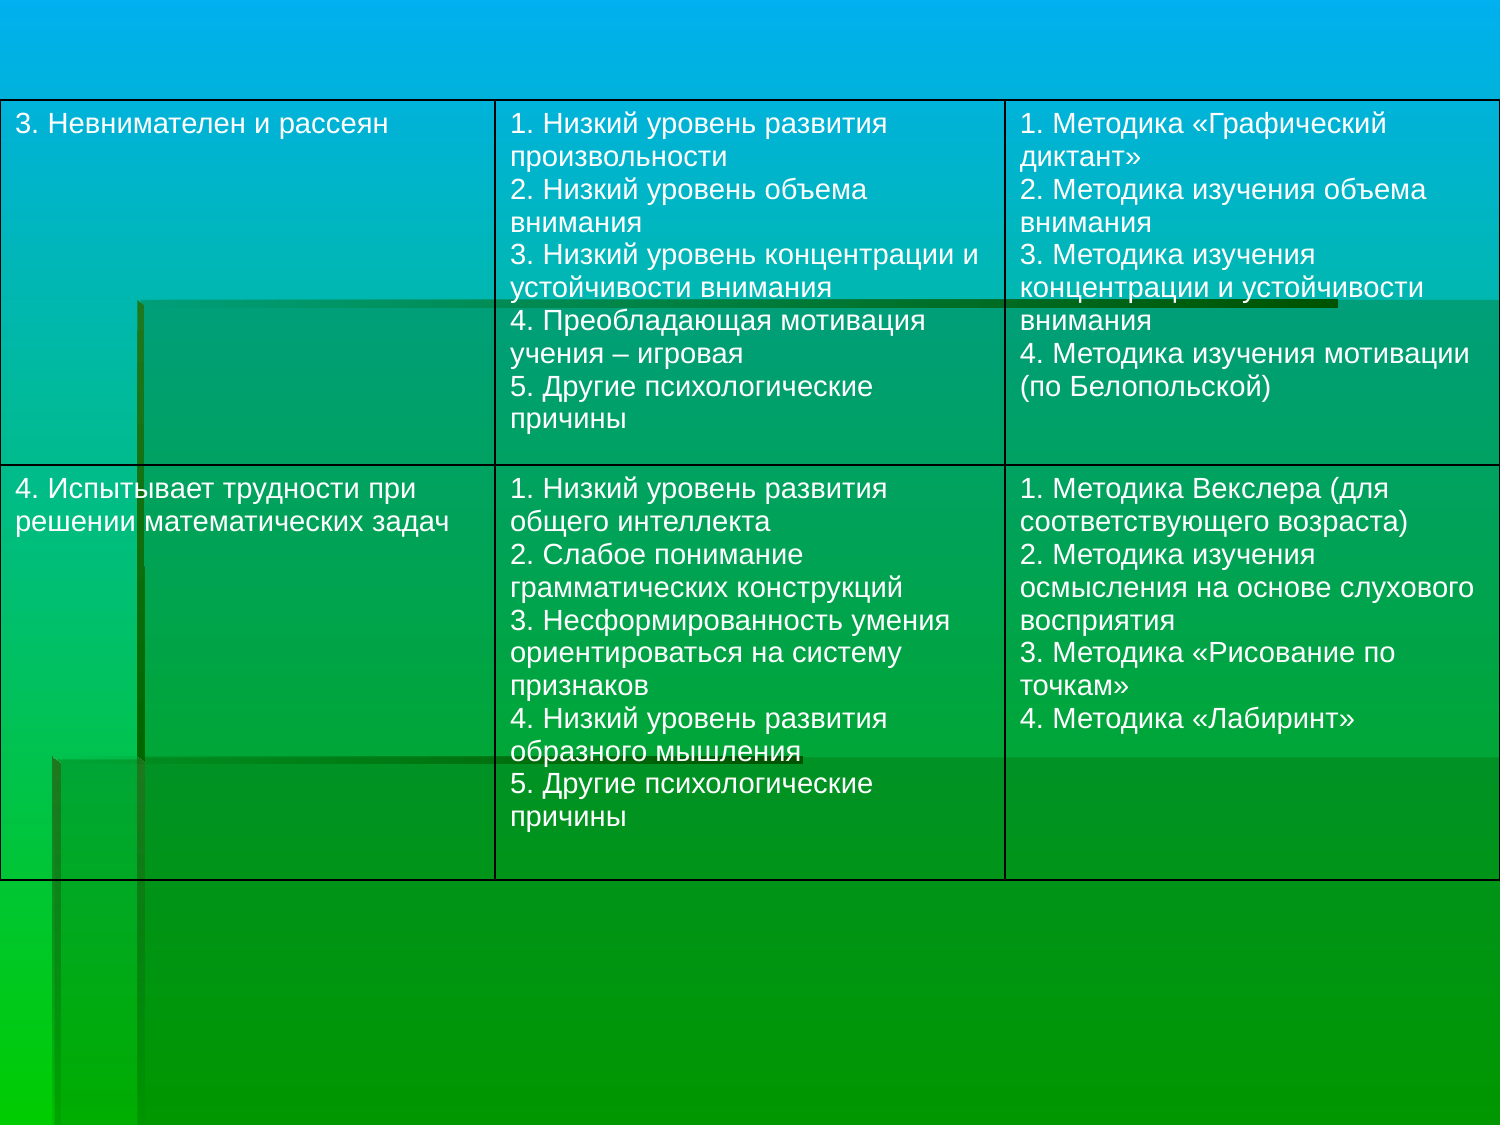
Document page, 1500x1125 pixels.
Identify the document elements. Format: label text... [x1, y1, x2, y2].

table_header 1. Низкий уровень развития произвольности 2. Низкий уровень объема внимания 3. Низкий уровень концентрации и устойчивости внимания 4. Преобладающая мотивация учения – игровая 5. Другие психологические причины [496, 101, 1004, 464]
table_cell 4. Испытывает трудности при решении математических задач [1, 466, 494, 879]
table_cell 1. Методика Векслера (для соответствующего возраста) 2. Методика изучения осмысления на основе слухового восприятия 3. Методика «Рисование по точкам» 4. Методика «Лабиринт» [1006, 466, 1499, 879]
table_header 1. Методика «Графический диктант» 2. Методика изучения объема внимания 3. Методика изучения концентрации и устойчивости внимания 4. Методика изучения мотивации (по Белопольской) [1006, 101, 1499, 464]
table_header 3. Невнимателен и рассеян [1, 101, 494, 464]
table_cell 1. Низкий уровень развития общего интеллекта 2. Слабое понимание грамматических конструкций 3. Несформированность умения ориентироваться на систему признаков 4. Низкий уровень развития образного мышления 5. Другие психологические причины [496, 466, 1004, 879]
